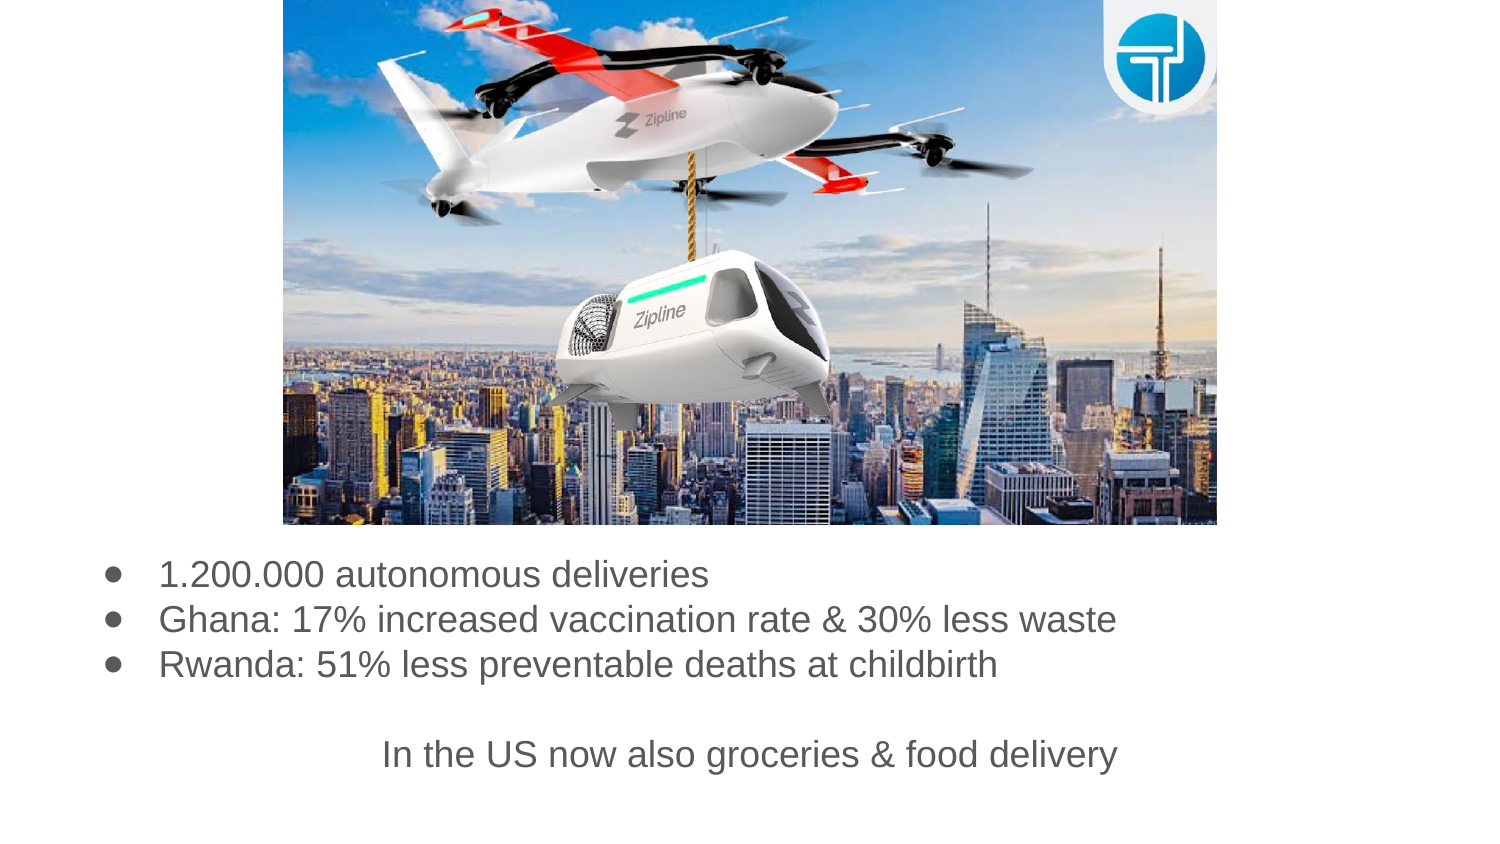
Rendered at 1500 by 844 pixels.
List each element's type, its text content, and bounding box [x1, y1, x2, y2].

picture [283, 0, 1217, 526]
text_box 1.200.000 autonomous deliveries Ghana: 17% increased vaccination rate & 30% less waste Rwanda: 51% less preventable deaths at childbirth In the US now also groceries & food delivery [68, 534, 1432, 801]
